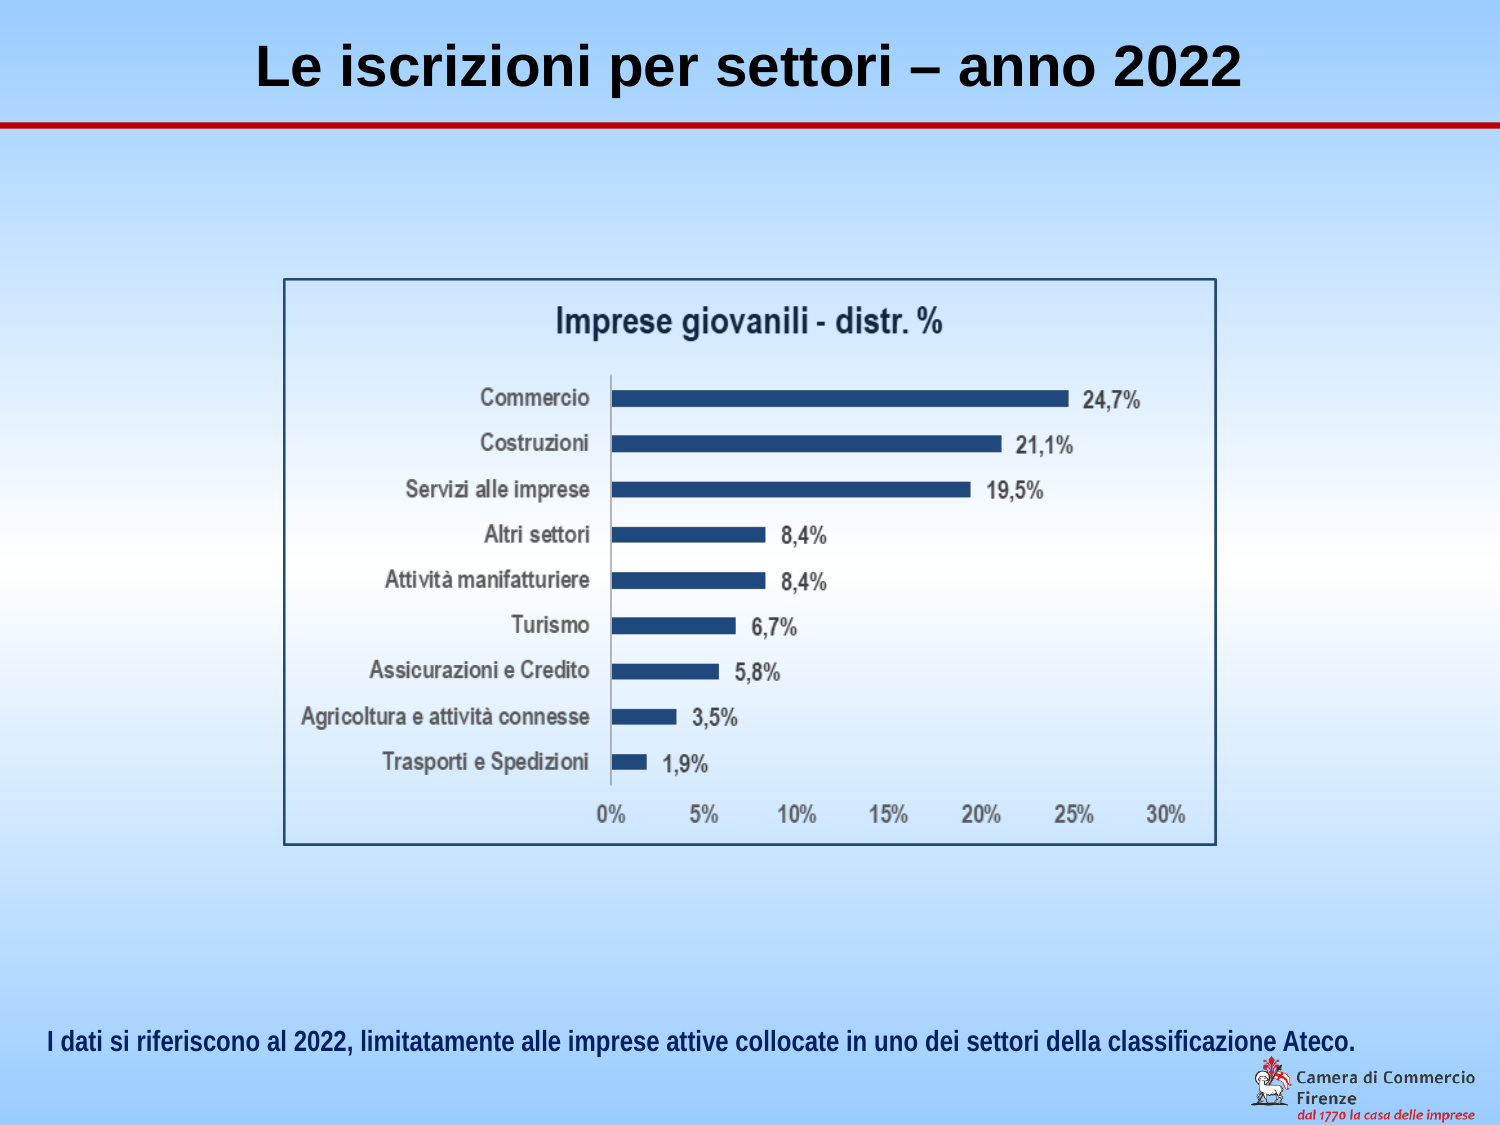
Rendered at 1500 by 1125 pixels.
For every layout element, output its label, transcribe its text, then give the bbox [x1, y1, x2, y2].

text_box Le iscrizioni per settori – anno 2022 [0, 19, 1500, 107]
picture [283, 278, 1217, 847]
text_box I dati si riferiscono al 2022, limitatamente alle imprese attive collocate in uno dei settori della classificazione Ateco. [32, 1015, 1468, 1065]
picture [1251, 1056, 1475, 1123]
